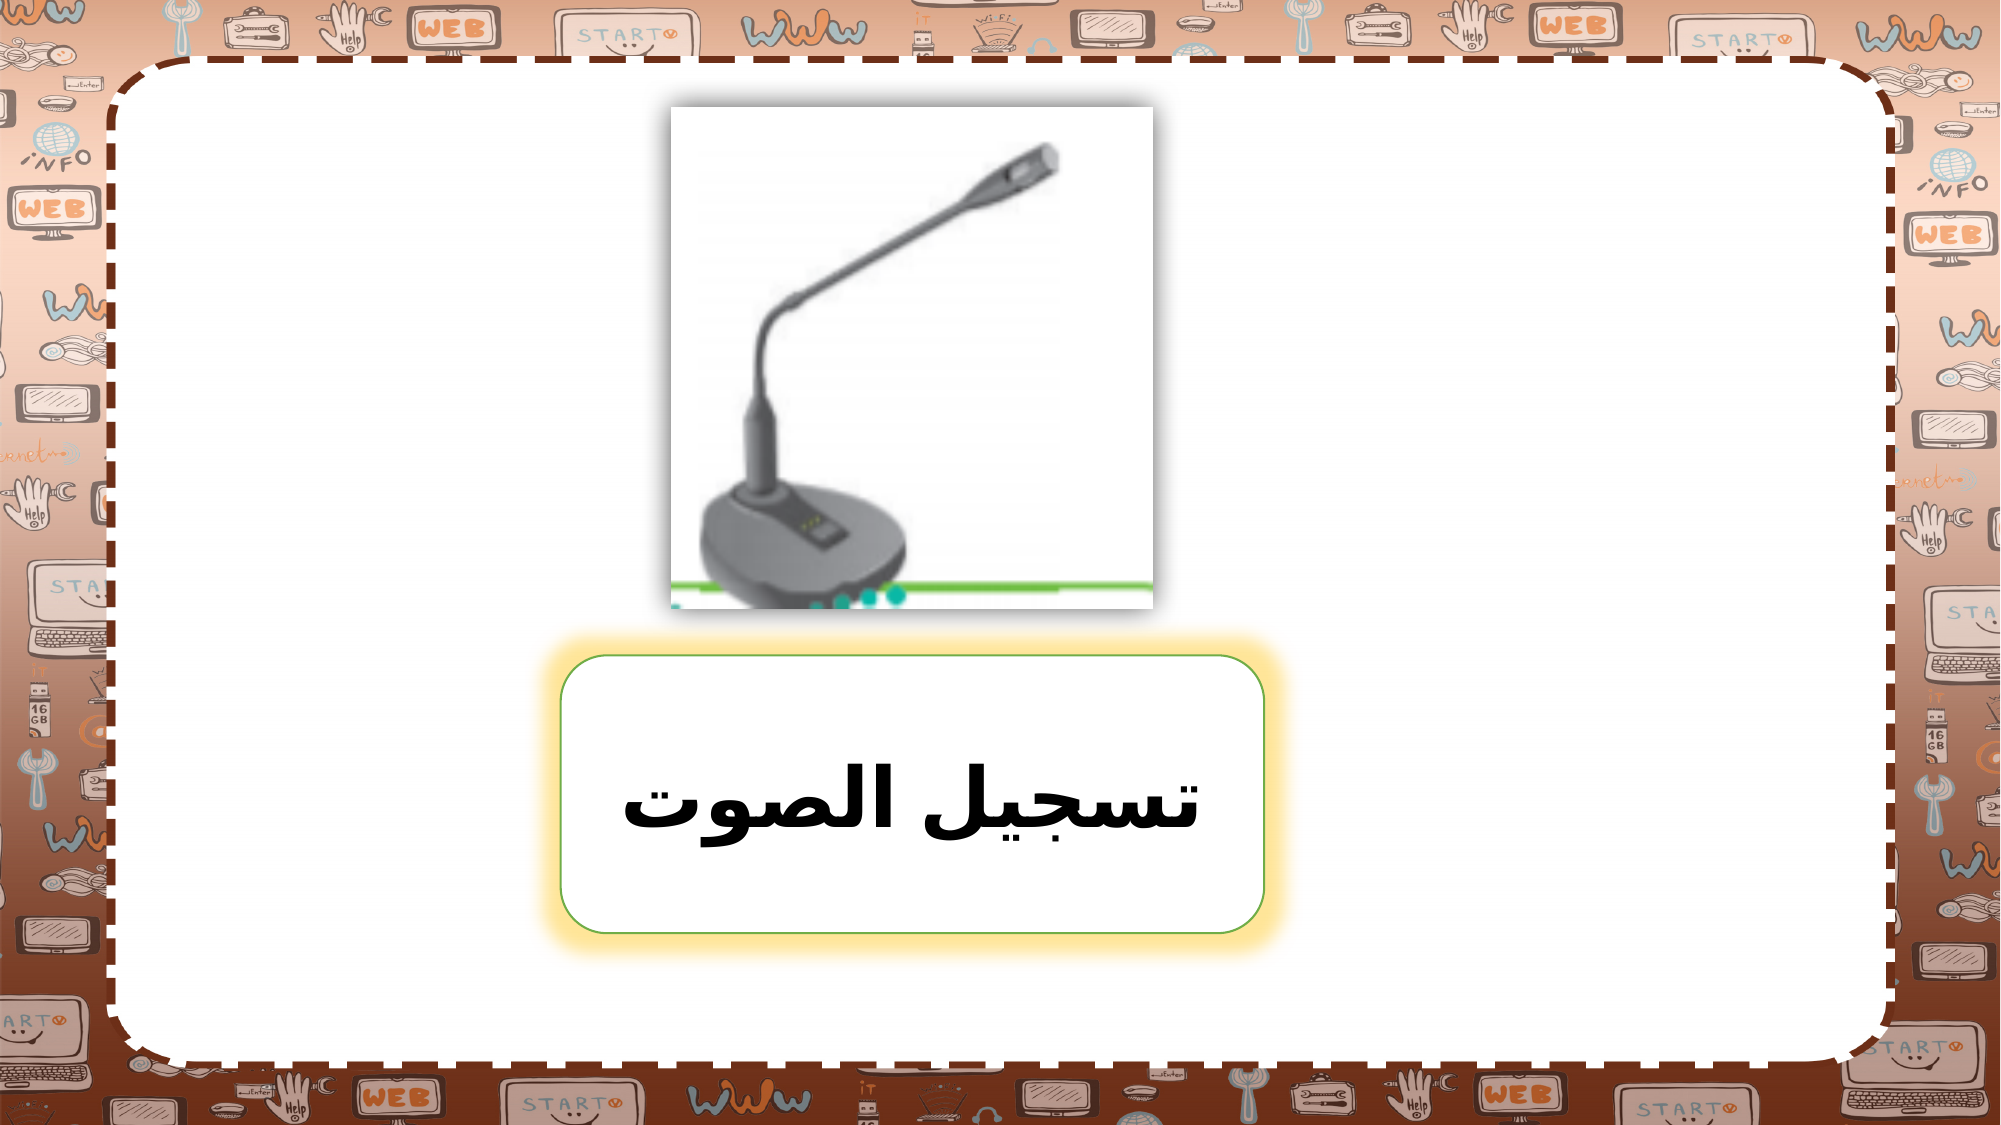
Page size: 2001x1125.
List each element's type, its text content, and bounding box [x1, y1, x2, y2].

picture [0, 0, 2001, 1125]
text_box تسجيل الصوت [559, 654, 1266, 935]
